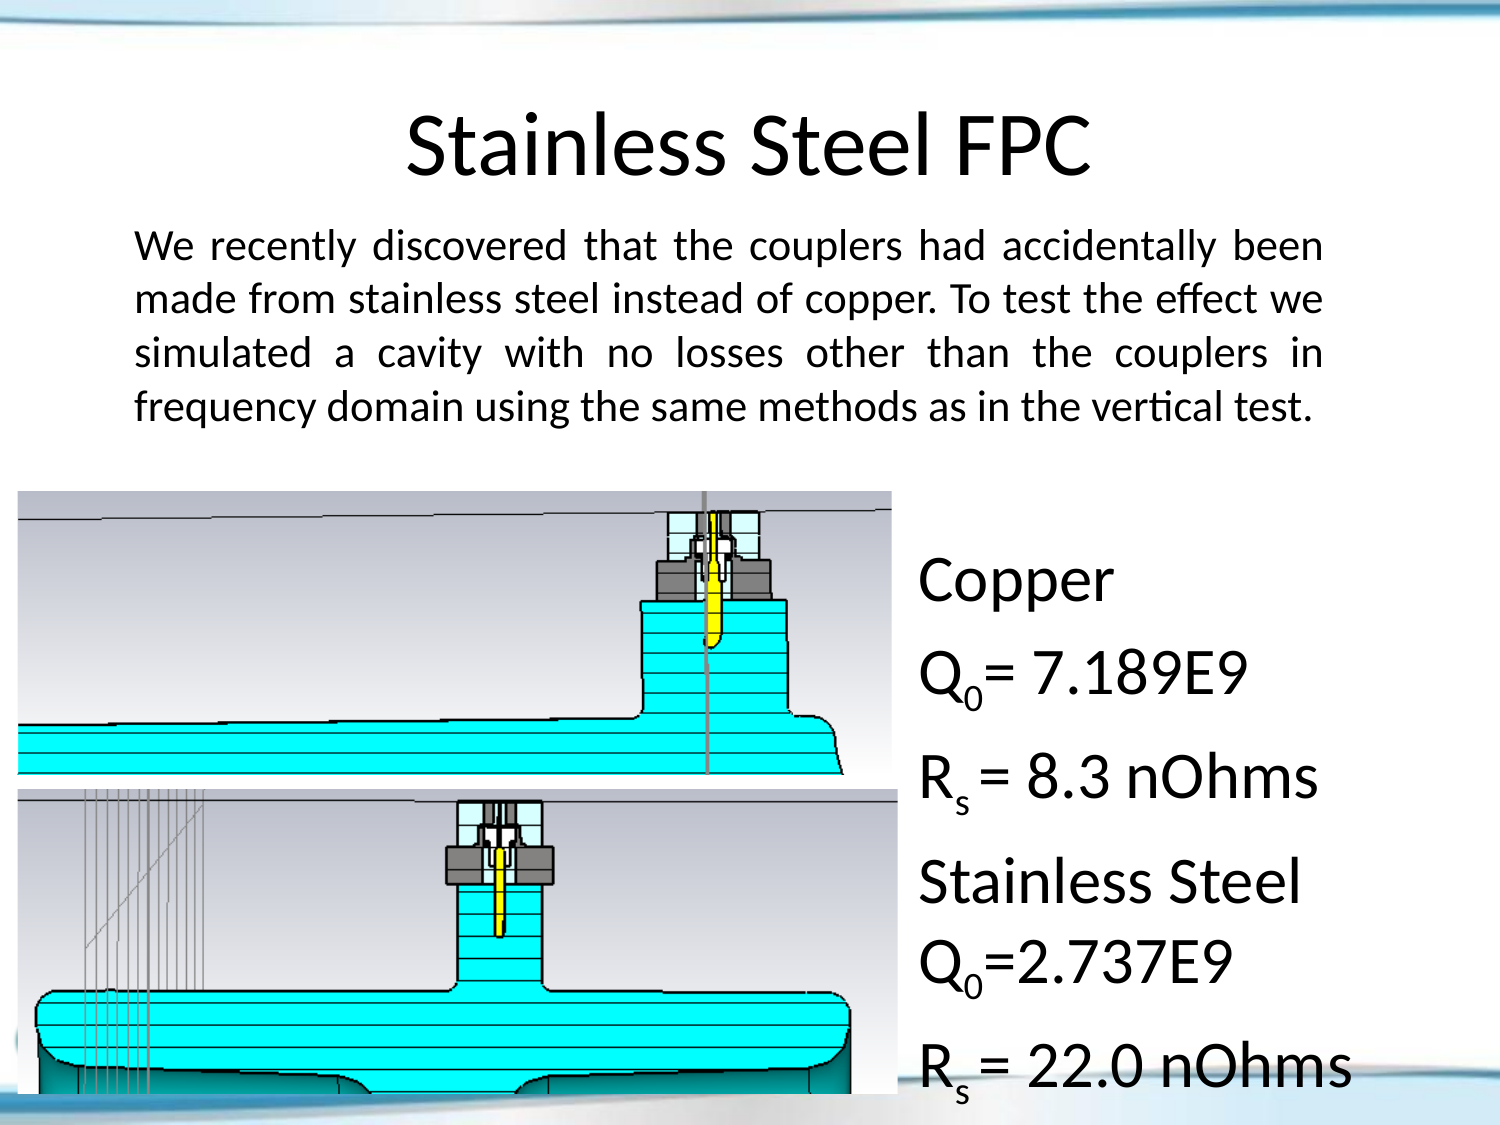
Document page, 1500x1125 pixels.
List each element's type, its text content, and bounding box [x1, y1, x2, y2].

list Copper Q0= 7.189E9 Rs = 8.3 nOhms Stainless Steel Q0=2.737E9 Rs = 22.0 nOhms [903, 527, 1500, 1125]
title Stainless Steel FPC [75, 45, 1425, 233]
picture [0, 0, 1500, 1125]
text_box We recently discovered that the couplers had accidentally been made from stainless steel instead of copper. To test the effect we simulated a cavity with no losses other than the couplers in frequency domain using the same methods as in the vertical test. [119, 208, 1341, 492]
